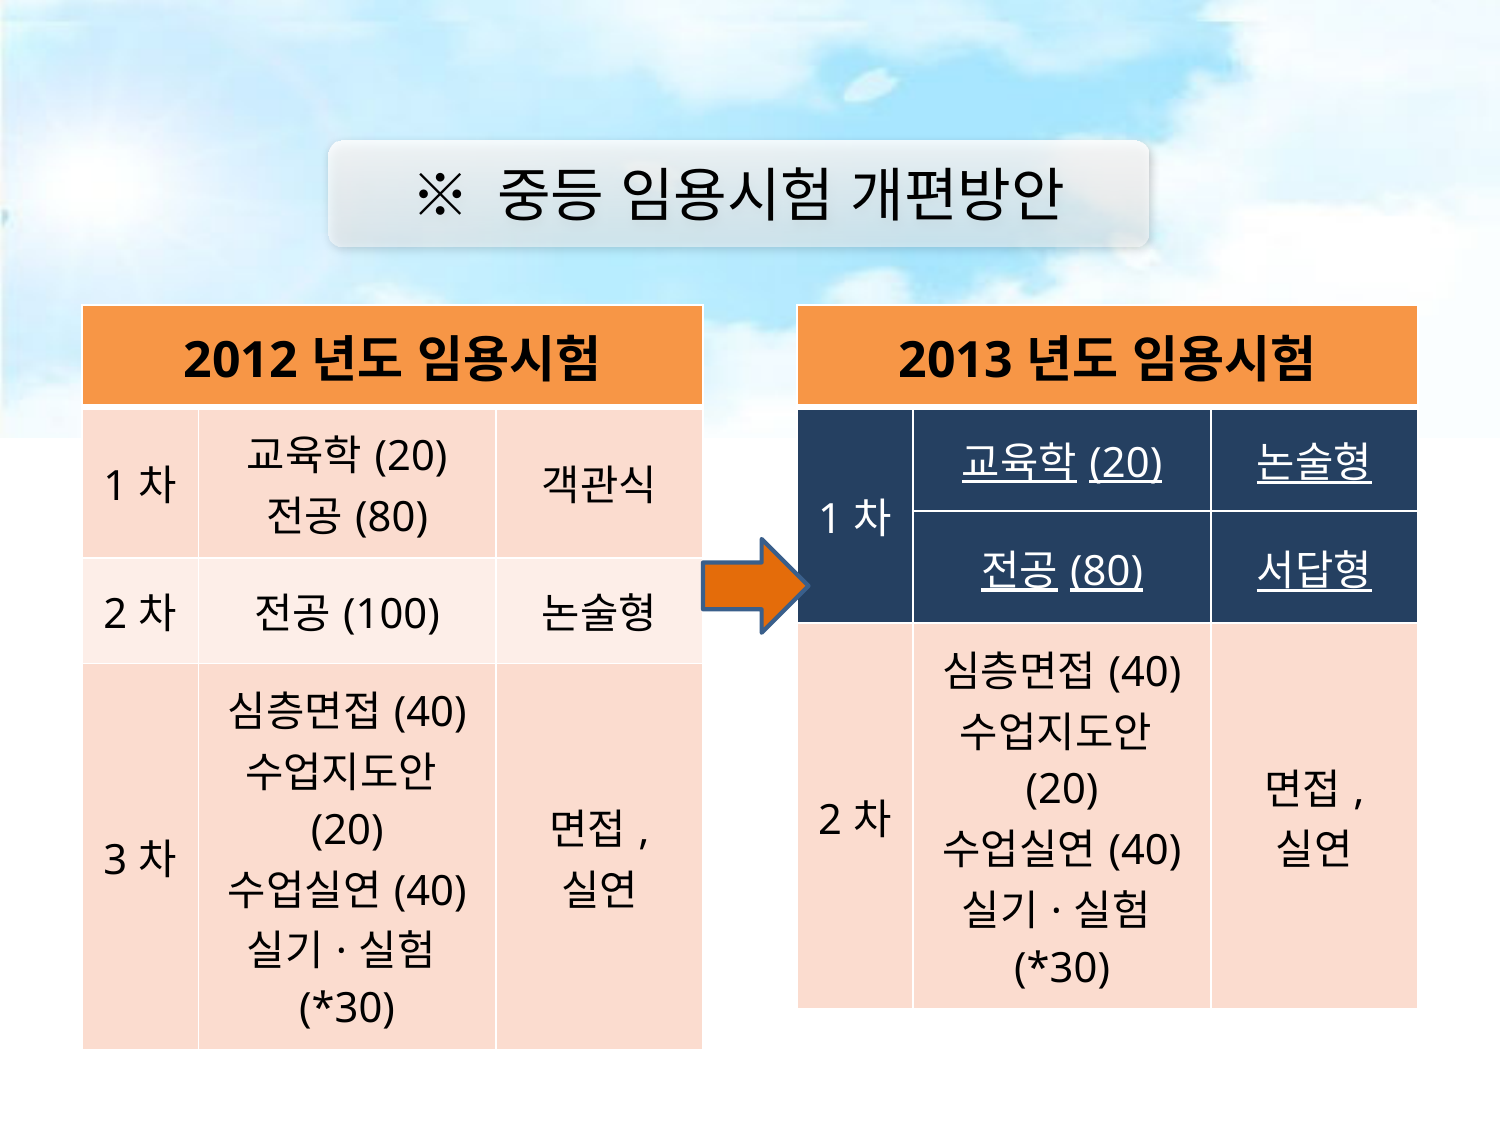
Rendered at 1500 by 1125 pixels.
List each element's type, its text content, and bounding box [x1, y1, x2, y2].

table_cell 교육학(20) [914, 446, 1210, 510]
table_cell 서답형 [1212, 512, 1417, 622]
table_cell 논술형 [497, 559, 702, 663]
picture [0, 0, 1500, 438]
table_cell 객관식 [497, 446, 702, 557]
table_cell 3차 [83, 664, 198, 1049]
table_cell 면접, 실연 [497, 664, 702, 1049]
table_cell 논술형 [1212, 446, 1417, 510]
text_box [700, 537, 811, 635]
table_cell 교육학(20) 전공(80) [199, 446, 495, 557]
table_cell 1차 [798, 446, 912, 622]
table_cell 전공(80) [914, 512, 1210, 622]
table_cell 심층면접(40) 수업지도안(20) 수업실연(40) 실기·실험(*30) [199, 664, 495, 1049]
table_cell 1차 [83, 446, 198, 557]
table_cell 2차 [798, 624, 912, 1008]
table_cell 2차 [83, 559, 198, 663]
table_cell 심층면접(40) 수업지도안(20) 수업실연(40) 실기·실험(*30) [914, 624, 1210, 1008]
table_cell 면접, 실연 [1212, 624, 1417, 1008]
table_cell 전공(100) [199, 559, 495, 663]
